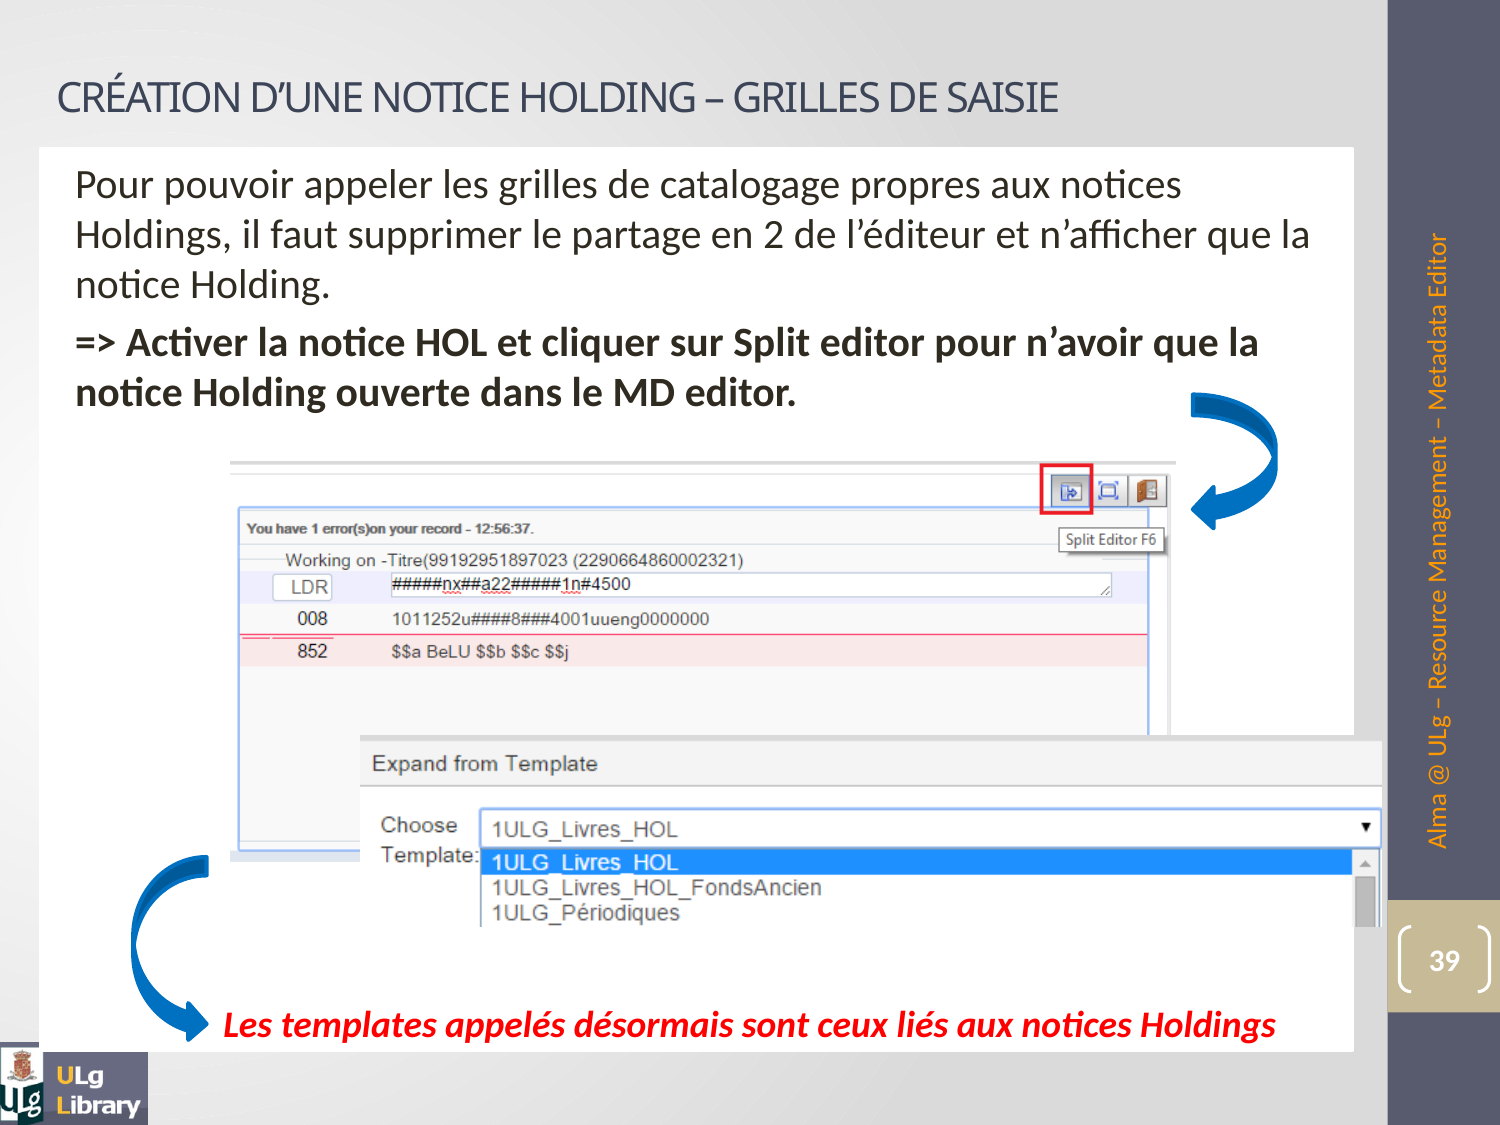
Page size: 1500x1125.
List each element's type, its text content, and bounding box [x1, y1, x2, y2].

footer Alma @ ULg – Resource Management – Metadata Editor [1411, 31, 1472, 865]
text_box [879, 333, 911, 395]
text_box Les templates appelés désormais sont ceux liés aux notices Holdings [208, 992, 1331, 1053]
picture [0, 1042, 148, 1125]
picture [229, 461, 1383, 927]
text_box [1190, 392, 1278, 531]
list Pour pouvoir appeler les grilles de catalogage propres aux notices Holdings, il faut supprimer le partage en 2 de l’éditeur et n’afficher que la notice Holding. => Activer la notice HOL et cliquer sur Split editor pour n’avoir que la notice Holding ouverte dans le MD editor. [39, 147, 1354, 1052]
title CRÉATION D’une notice HOLDING – grilles de saisie [41, 30, 1353, 147]
slide_number 39 [1397, 925, 1492, 994]
text_box [131, 854, 209, 1042]
